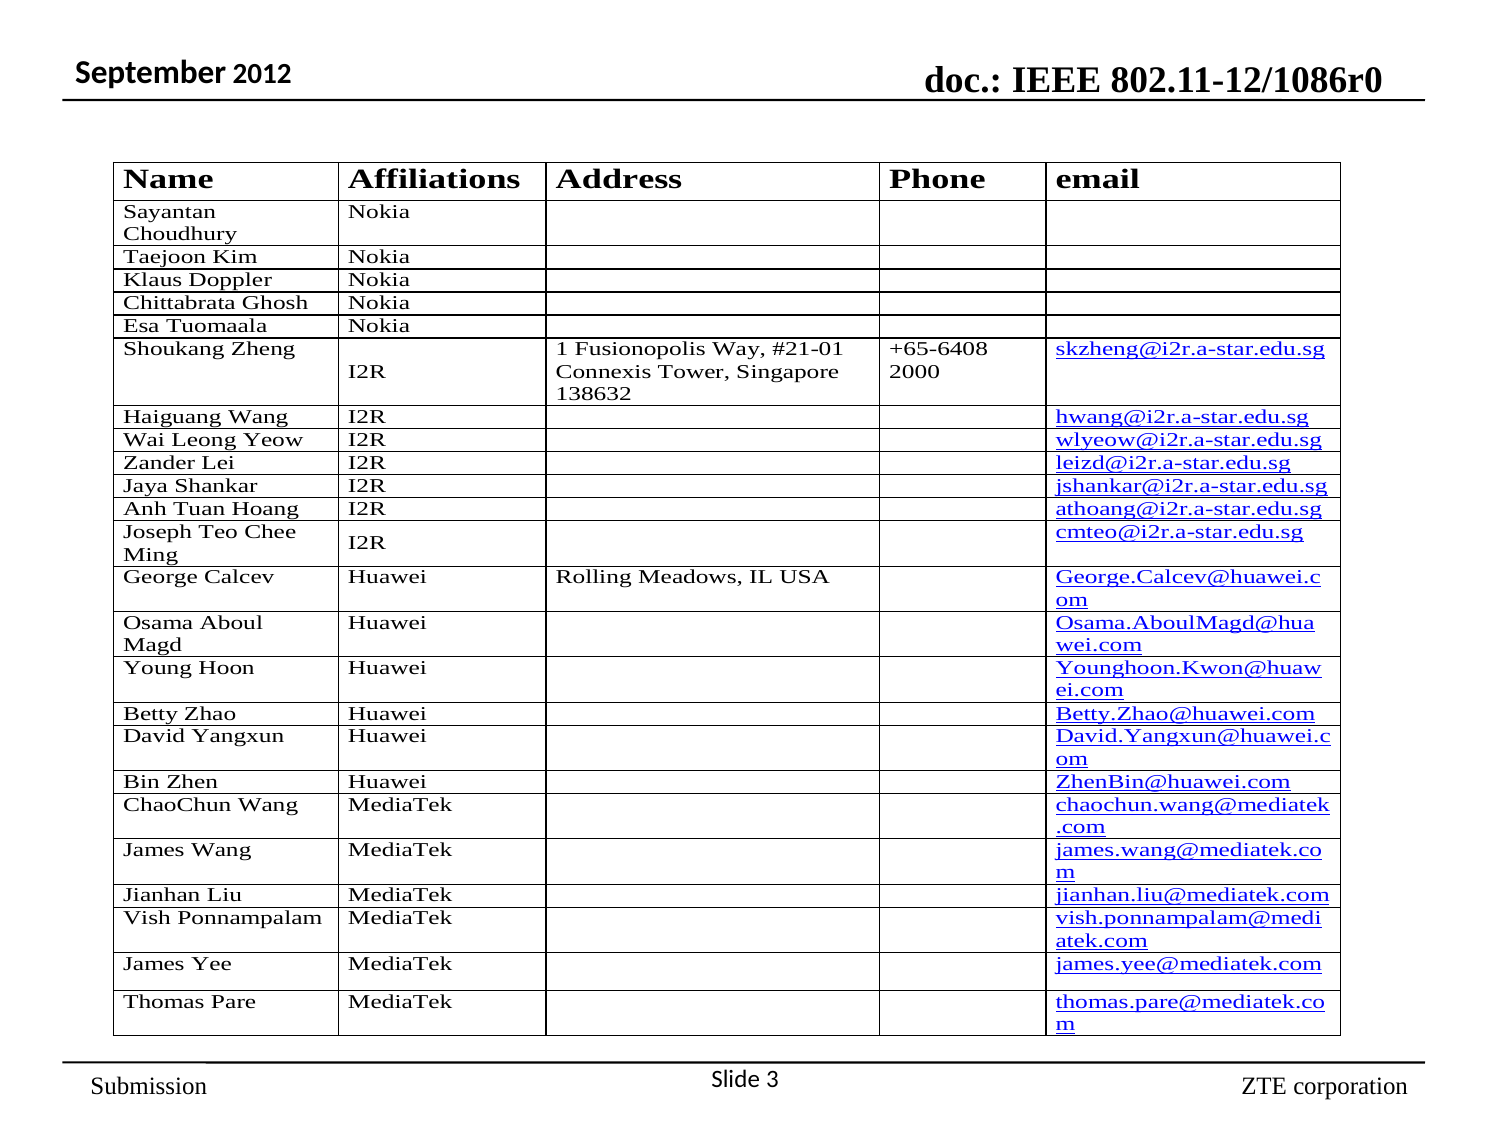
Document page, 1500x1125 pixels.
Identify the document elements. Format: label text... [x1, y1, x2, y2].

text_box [99, 161, 1401, 1038]
slide_number Slide 3 [702, 1061, 788, 1093]
